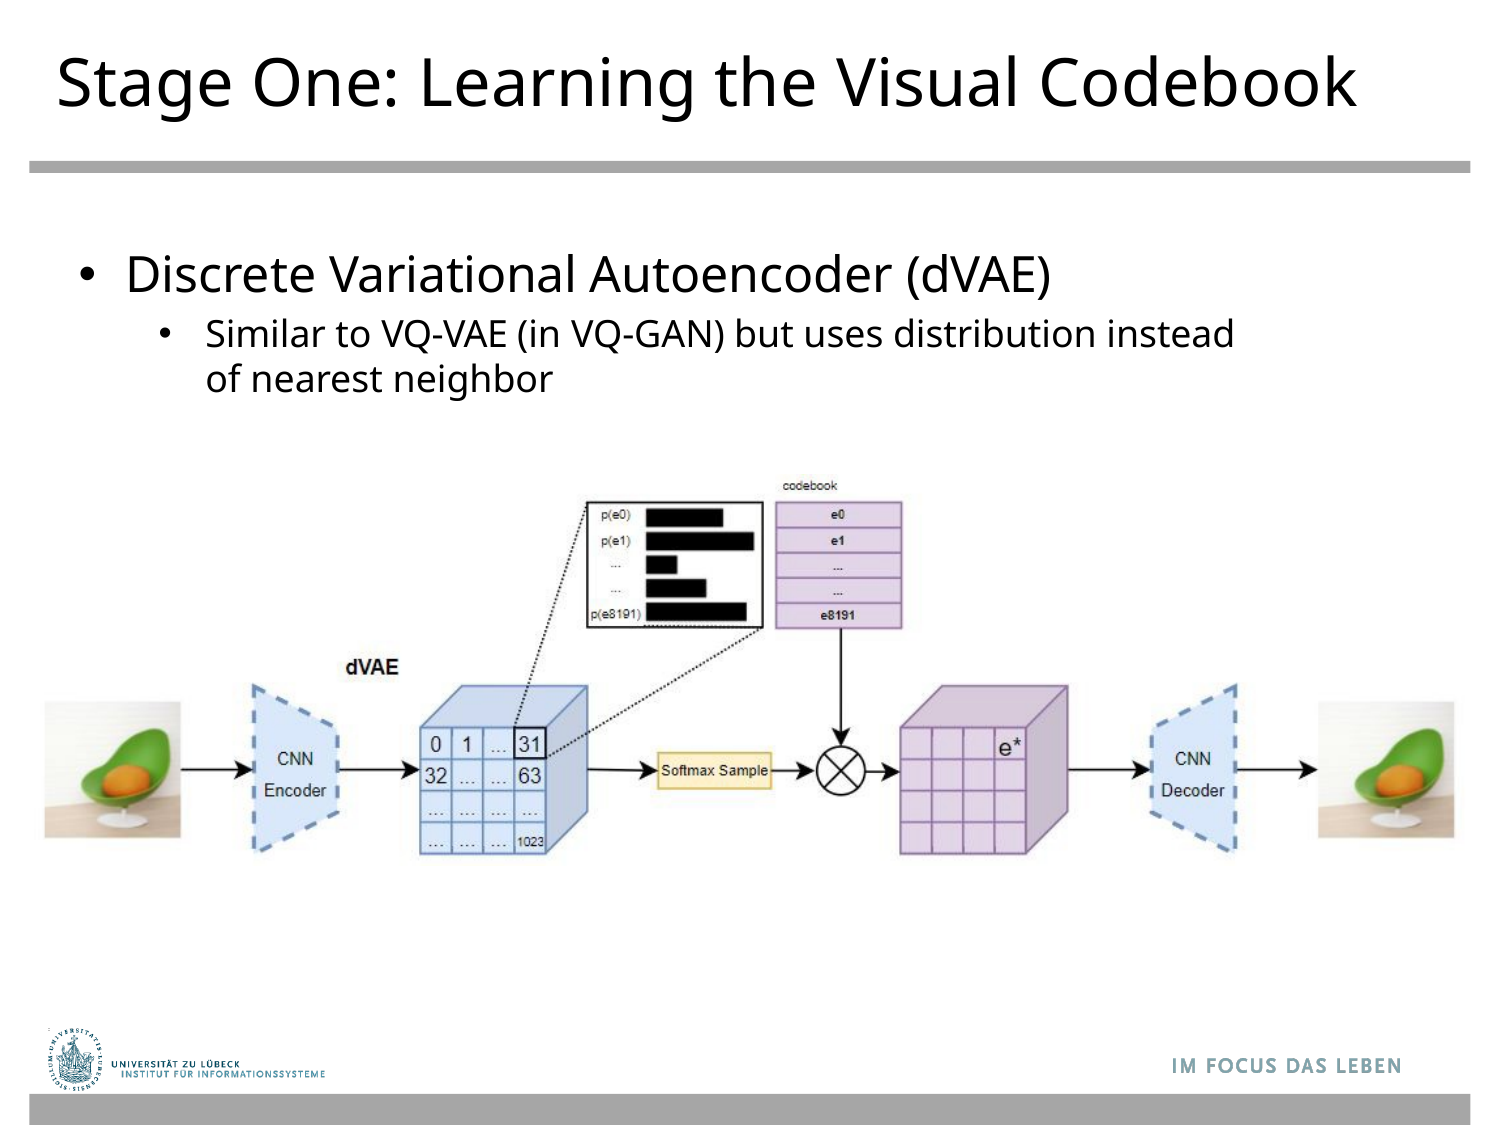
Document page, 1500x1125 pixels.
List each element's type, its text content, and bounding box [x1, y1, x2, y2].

text_box Discrete Variational Autoencoder (dVAE) Similar to VQ-VAE (in VQ-GAN) but uses distribution instead of nearest neighbor [76, 231, 1255, 400]
picture [1173, 1058, 1400, 1073]
text_box [24, 474, 1475, 866]
title Stage One: Learning the Visual Codebook [54, 37, 1368, 228]
